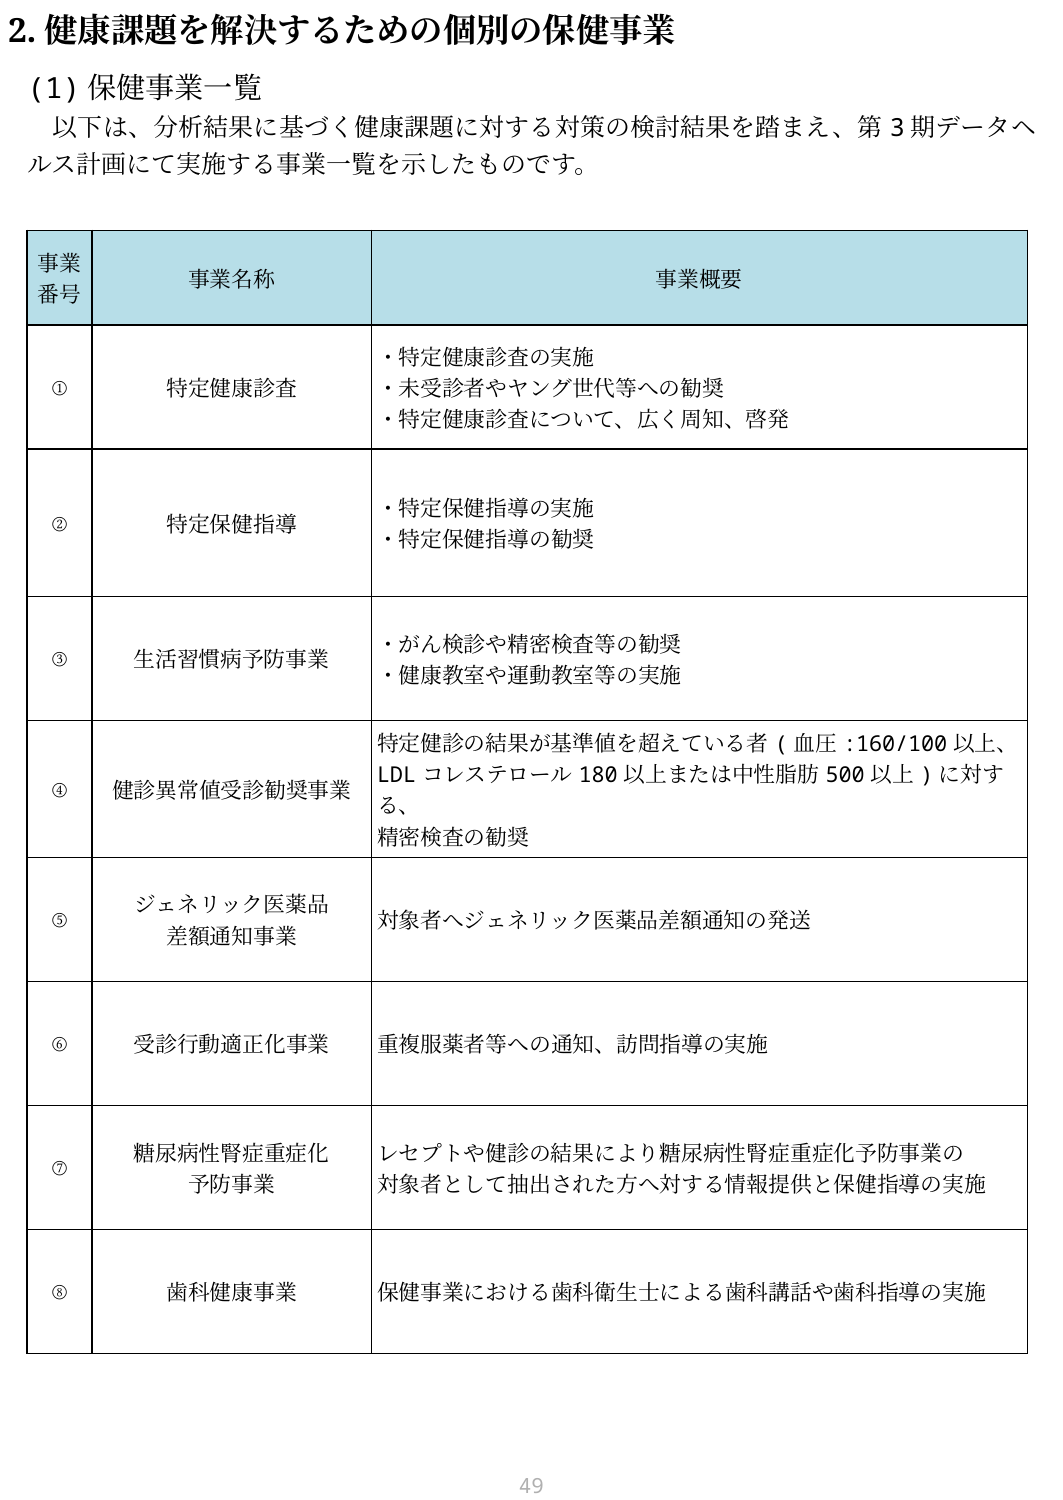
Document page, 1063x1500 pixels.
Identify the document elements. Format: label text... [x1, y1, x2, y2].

table_cell ③ [28, 597, 91, 720]
table_cell ① [28, 326, 91, 448]
table_cell ジェネリック医薬品 差額通知事業 [93, 858, 371, 981]
text_box 2.健康課題を解決するための個別の保健事業 [8, 1, 957, 56]
slide_number 48 [407, 1446, 656, 1500]
table_cell 保健事業における歯科衛生士による歯科講話や歯科指導の実施 [372, 1230, 1027, 1353]
table_header 事業名称 [93, 231, 371, 324]
table_cell 対象者へジェネリック医薬品差額通知の発送 [372, 858, 1027, 981]
table_header 事業 番号 [28, 231, 91, 324]
text_box (1)保健事業一覧 以下は、分析結果に基づく健康課題に対する対策の検討結果を踏まえ、第3期データヘルス計画にて実施する事業一覧を示したものです。 [27, 53, 1052, 187]
table_cell 特定健康診査 [93, 326, 371, 448]
table_cell ⑧ [28, 1230, 91, 1353]
table_cell ⑦ [28, 1106, 91, 1229]
table_cell ④ [28, 721, 91, 857]
table_cell 特定保健指導 [93, 450, 371, 596]
table_cell ・特定保健指導の実施 ・特定保健指導の勧奨 [372, 450, 1027, 596]
table_cell 健診異常値受診勧奨事業 [93, 721, 371, 857]
table_cell ・がん検診や精密検査等の勧奨 ・健康教室や運動教室等の実施 [372, 597, 1027, 720]
table_cell ② [28, 450, 91, 596]
table_cell ・特定健康診査の実施 ・未受診者やヤング世代等への勧奨 ・特定健康診査について、広く周知、啓発 [372, 326, 1027, 448]
table_cell 重複服薬者等への通知、訪問指導の実施 [372, 982, 1027, 1105]
table_cell 特定健診の結果が基準値を超えている者(血圧:160/100以上、 LDLコレステロール180以上または中性脂肪500以上)に対する、 精密検査の勧奨 [372, 721, 1027, 857]
table_header 事業概要 [372, 231, 1027, 324]
table_cell ⑥ [28, 982, 91, 1105]
table_cell 生活習慣病予防事業 [93, 597, 371, 720]
table_cell 歯科健康事業 [93, 1230, 371, 1353]
table_cell 糖尿病性腎症重症化 予防事業 [93, 1106, 371, 1229]
table_cell レセプトや健診の結果により糖尿病性腎症重症化予防事業の 対象者として抽出された方へ対する情報提供と保健指導の実施 [372, 1106, 1027, 1229]
table_cell ⑤ [28, 858, 91, 981]
table_cell 受診行動適正化事業 [93, 982, 371, 1105]
